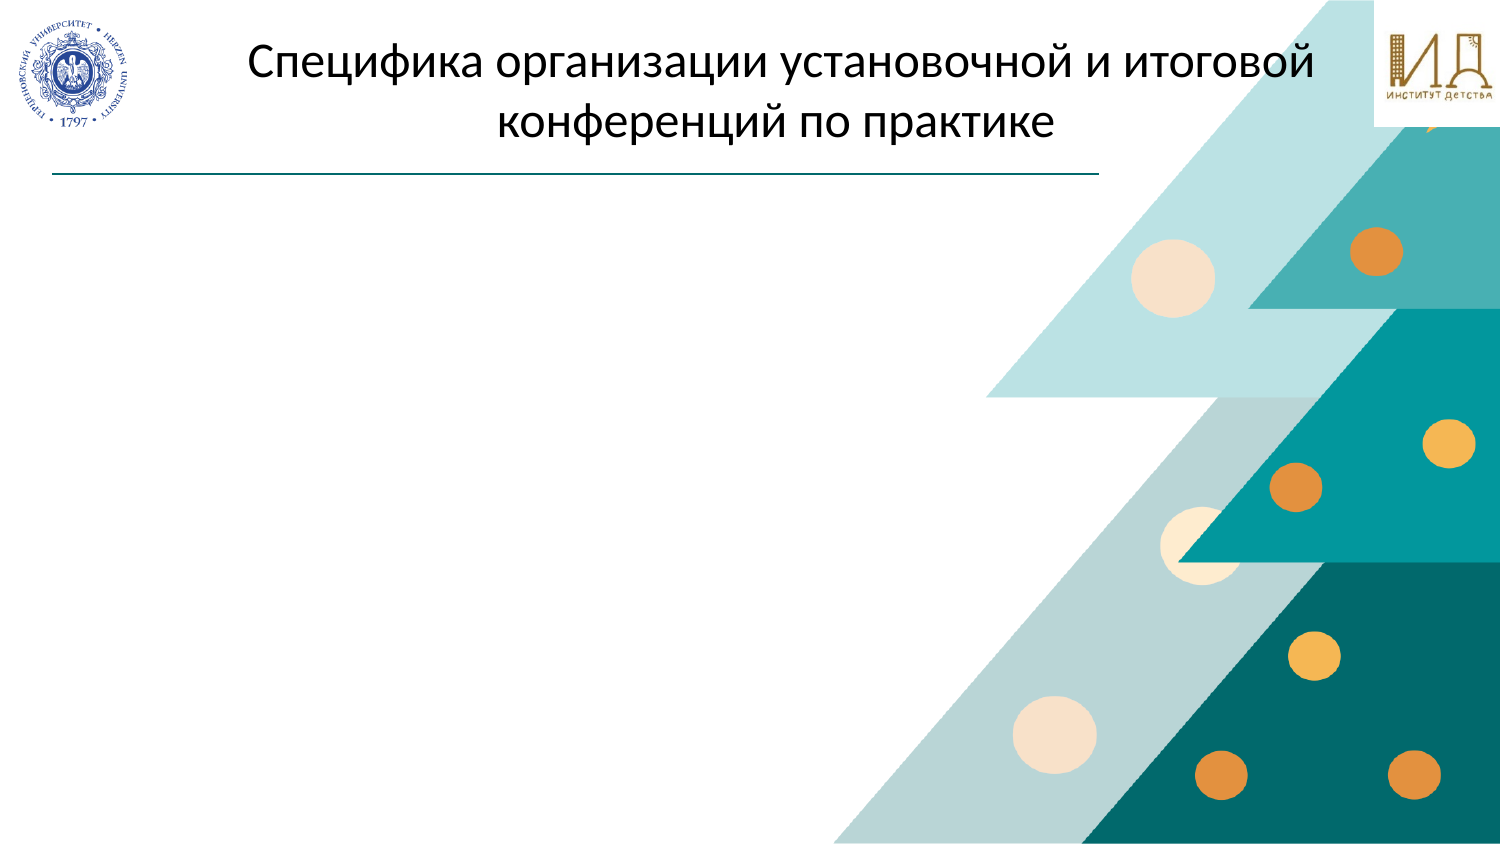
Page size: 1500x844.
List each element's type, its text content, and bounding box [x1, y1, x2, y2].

text_box Специфика организации установочной и итоговой конференций по практике [112, 20, 1452, 155]
picture [0, 0, 1500, 844]
